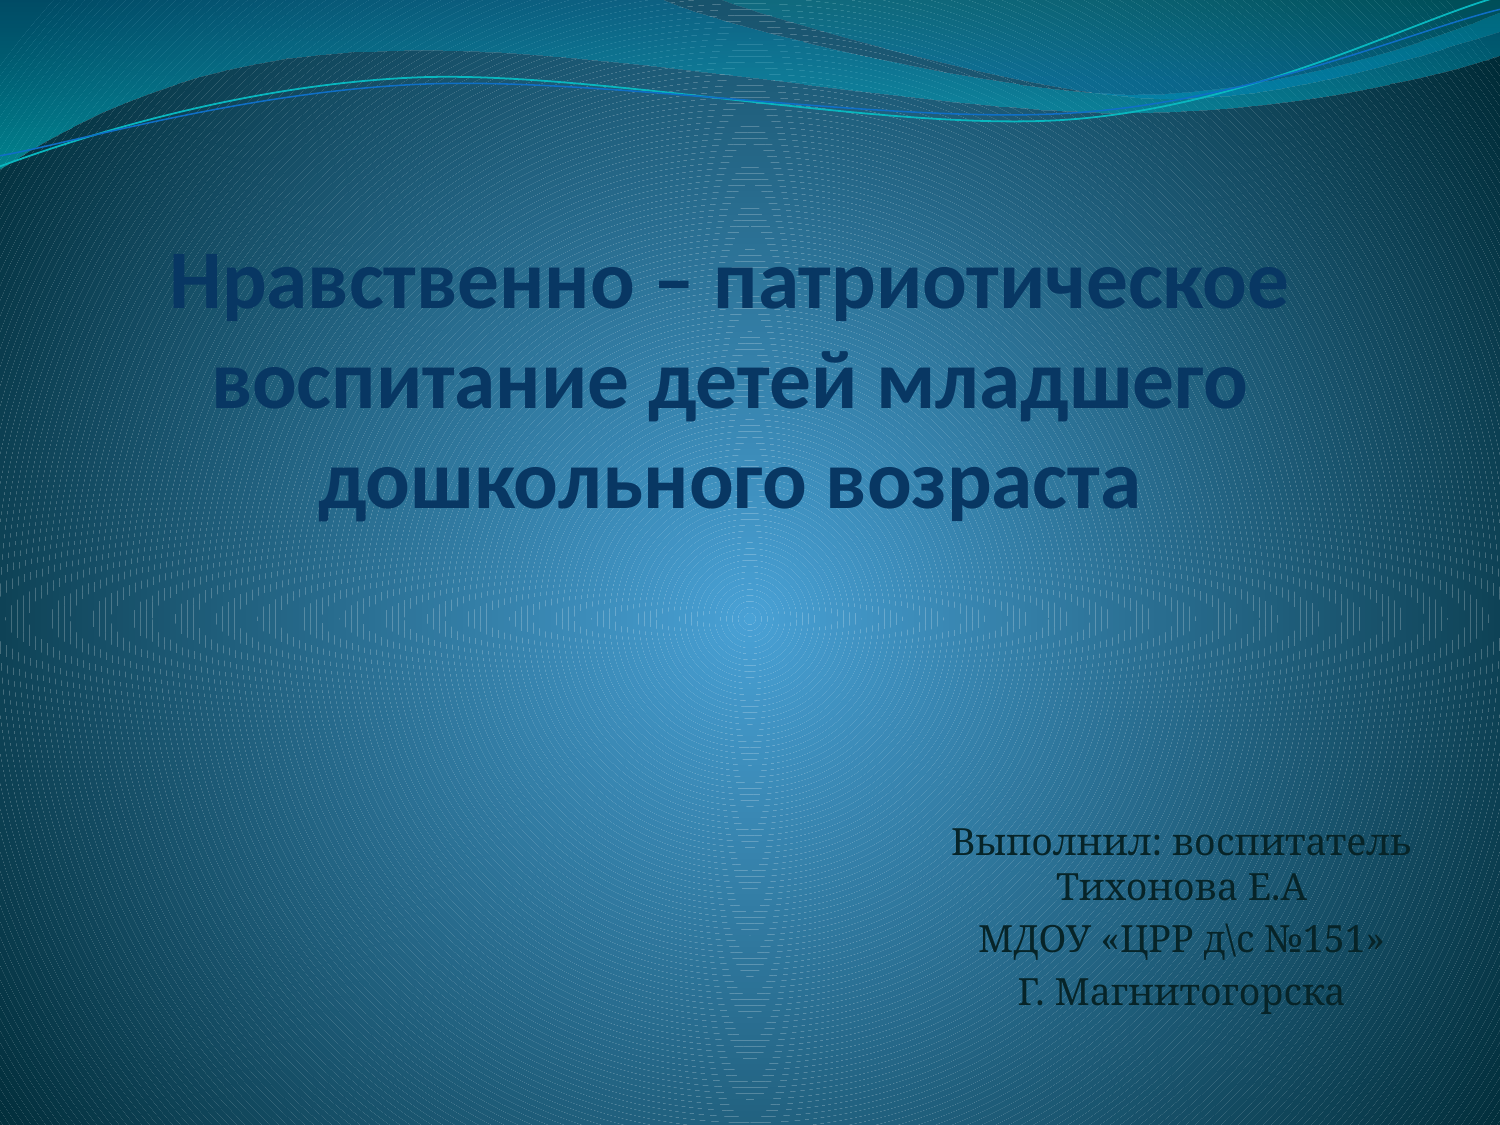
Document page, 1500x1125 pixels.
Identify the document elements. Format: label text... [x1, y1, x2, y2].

title Нравственно – патриотическое воспитание детей младшего дошкольного возраста [87, 224, 1376, 525]
subtitle Выполнил: воспитатель Тихонова Е.А МДОУ «ЦРР д\с №151» Г. Магнитогорска [915, 810, 1459, 1047]
